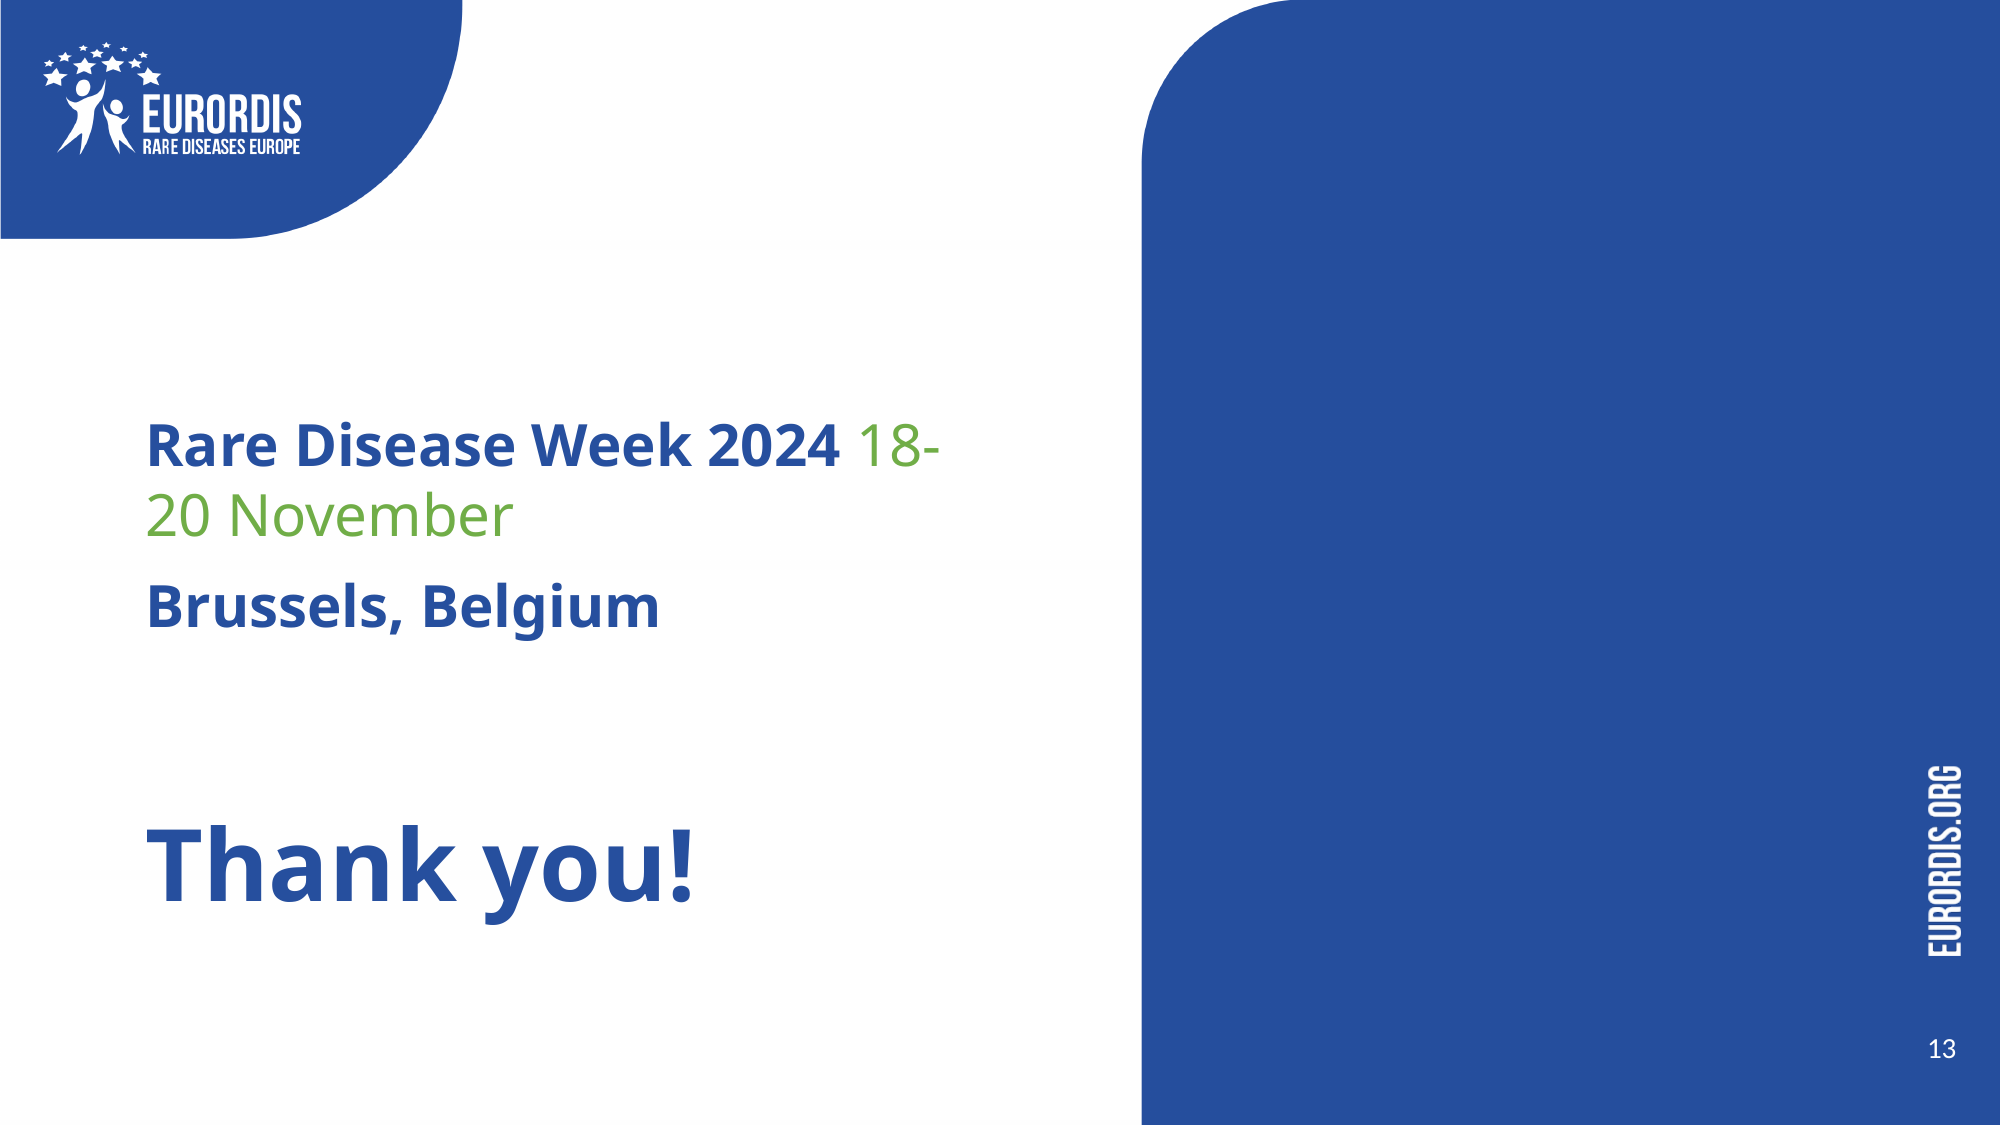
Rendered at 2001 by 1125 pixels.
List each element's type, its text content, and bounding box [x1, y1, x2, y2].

picture [0, 0, 2000, 1125]
slide_number 13 [1904, 1022, 1980, 1083]
list Rare Disease Week 2024 18-20 November Brussels, Belgium Thank you! [130, 309, 1000, 1058]
